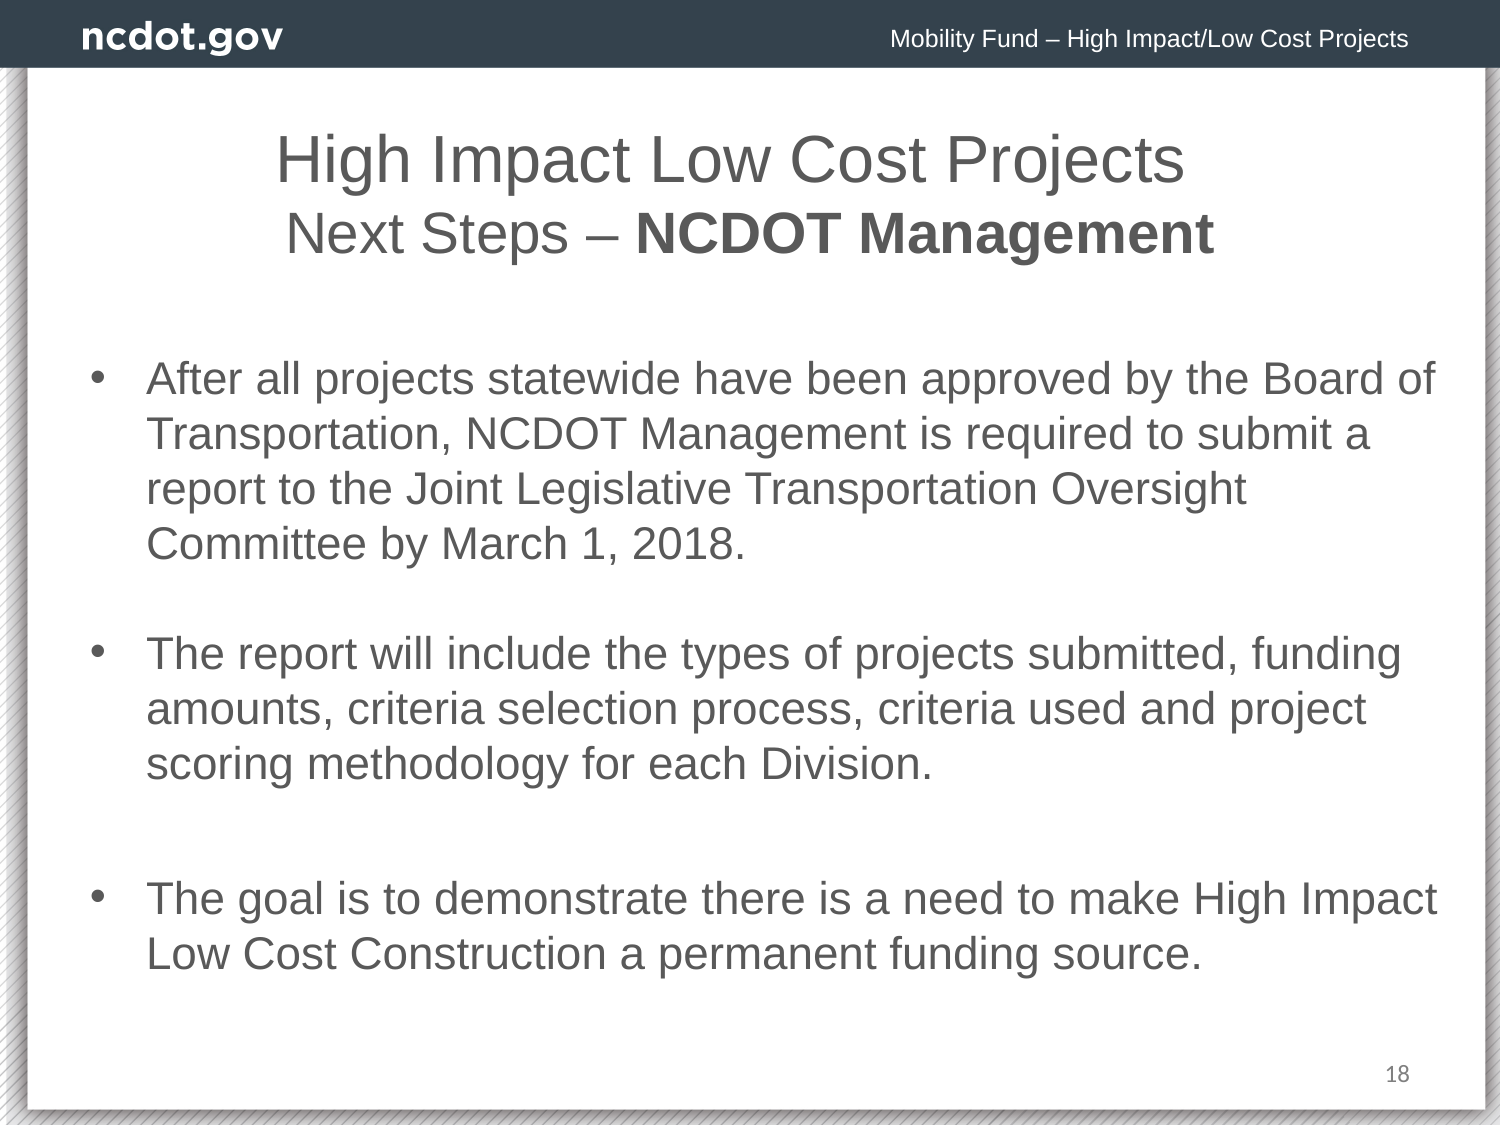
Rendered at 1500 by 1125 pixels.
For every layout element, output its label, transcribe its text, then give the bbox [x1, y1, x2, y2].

text_box After all projects statewide have been approved by the Board of Transportation, NCDOT Management is required to submit a report to the Joint Legislative Transportation Oversight Committee by March 1, 2018. The report will include the types of projects submitted, funding amounts, criteria selection process, criteria used and project scoring methodology for each Division. The goal is to demonstrate there is a need to make High Impact Low Cost Construction a permanent funding source. [74, 341, 1471, 986]
text_box High Impact Low Cost Projects Next Steps – NCDOT Management [74, 108, 1425, 296]
list Mobility Fund – High Impact/Low Cost Projects [793, 14, 1425, 58]
slide_number 18 [1074, 1042, 1425, 1103]
picture [0, 0, 1500, 1125]
